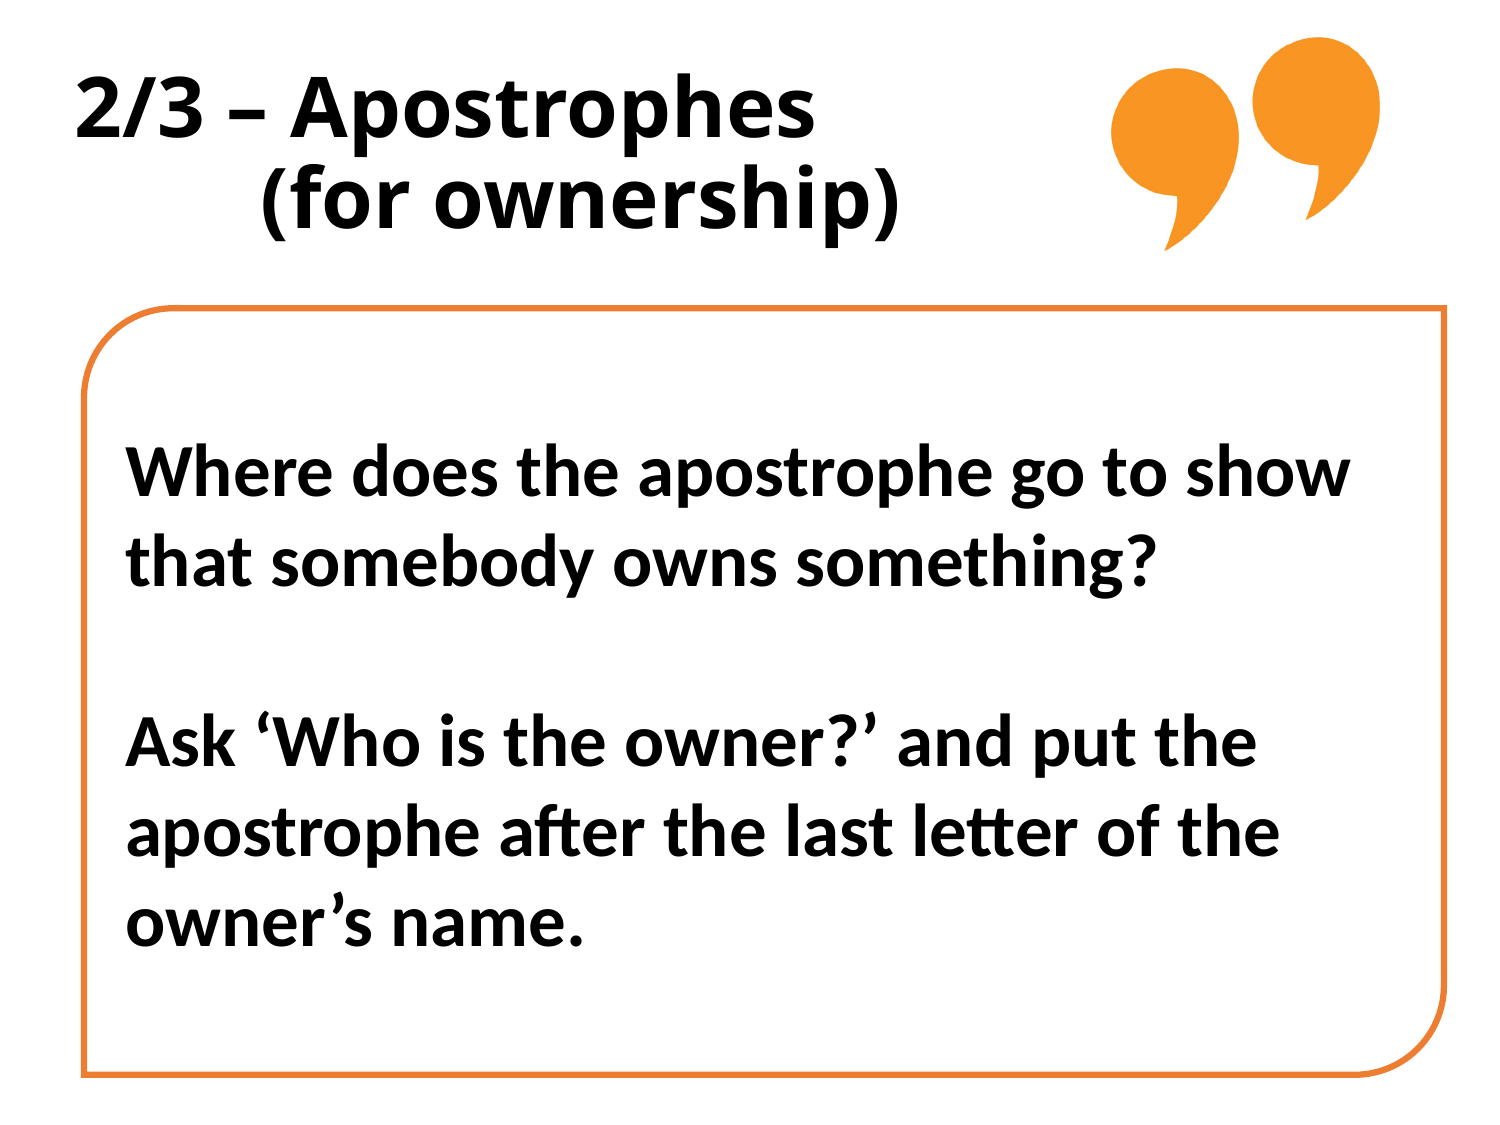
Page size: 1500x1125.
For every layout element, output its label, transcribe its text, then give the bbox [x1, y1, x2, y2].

text_box Where does the apostrophe go to show that somebody owns something? Ask ‘Who is the owner?’ and put the apostrophe after the last letter of the owner’s name. [82, 307, 1445, 1076]
title 2/3 – Apostrophes (for ownership) [59, 55, 1187, 257]
picture [1111, 37, 1380, 251]
